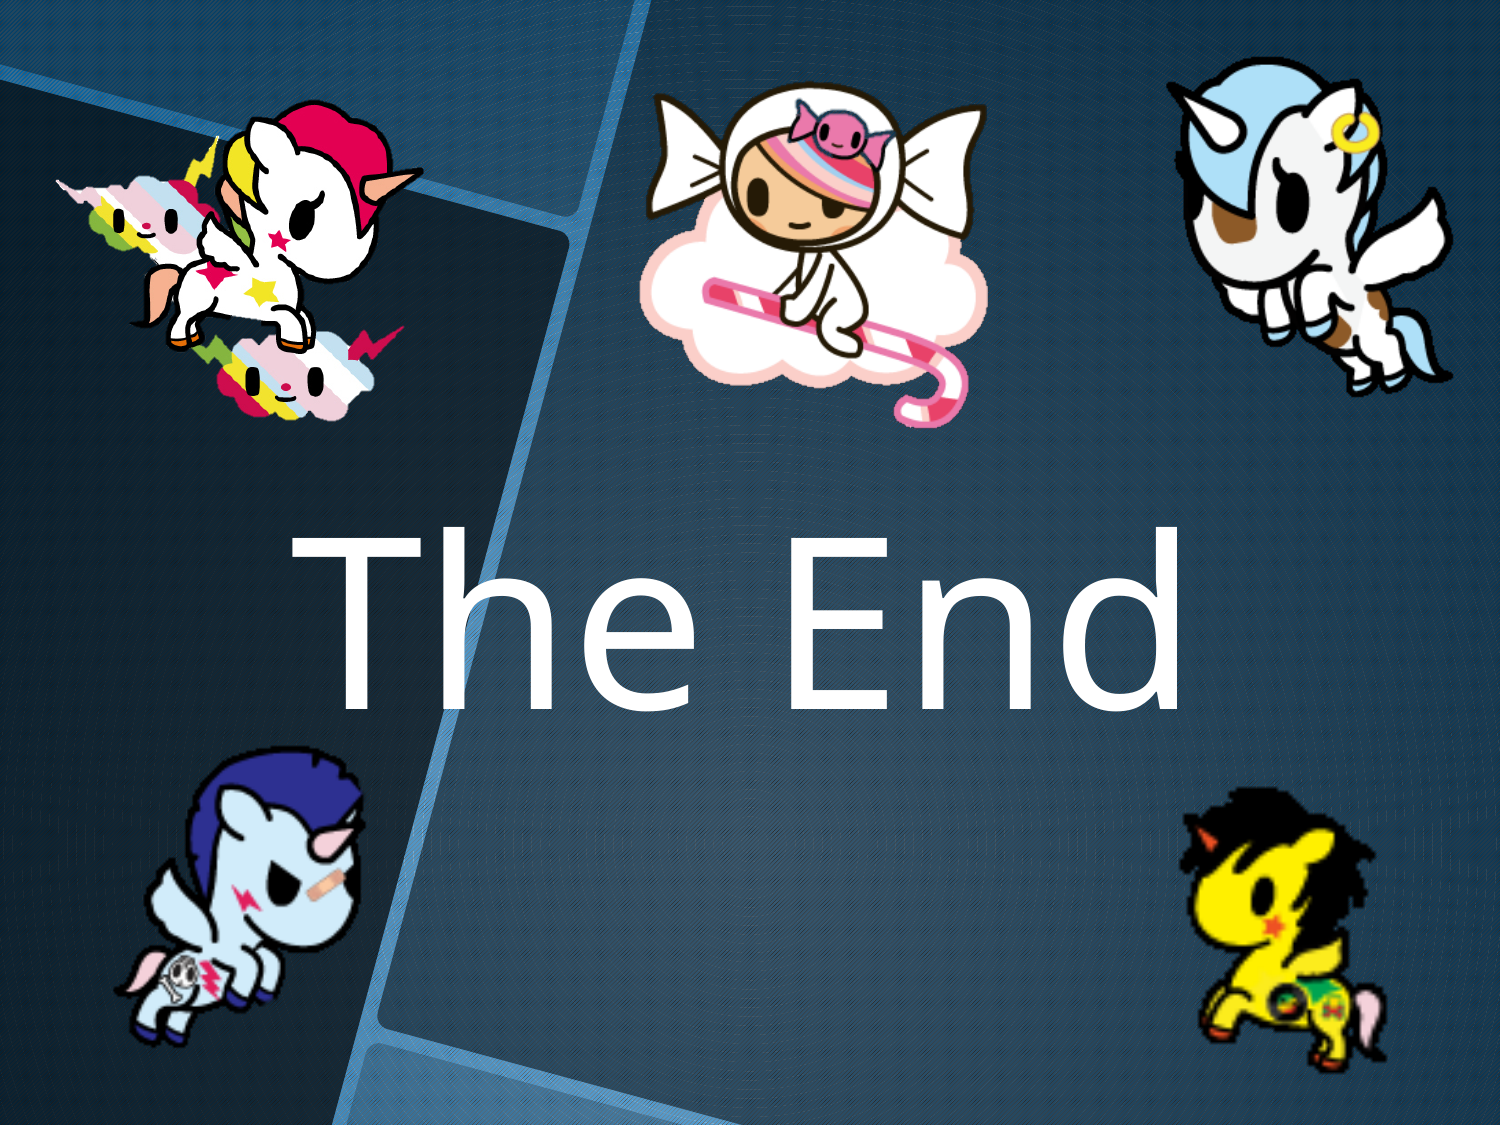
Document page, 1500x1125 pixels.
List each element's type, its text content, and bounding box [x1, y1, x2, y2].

picture [1092, 7, 1500, 540]
picture [611, 39, 1025, 508]
picture [1128, 596, 1453, 1089]
title The End [249, 360, 1213, 765]
picture [112, 736, 384, 1089]
picture [0, 31, 514, 525]
